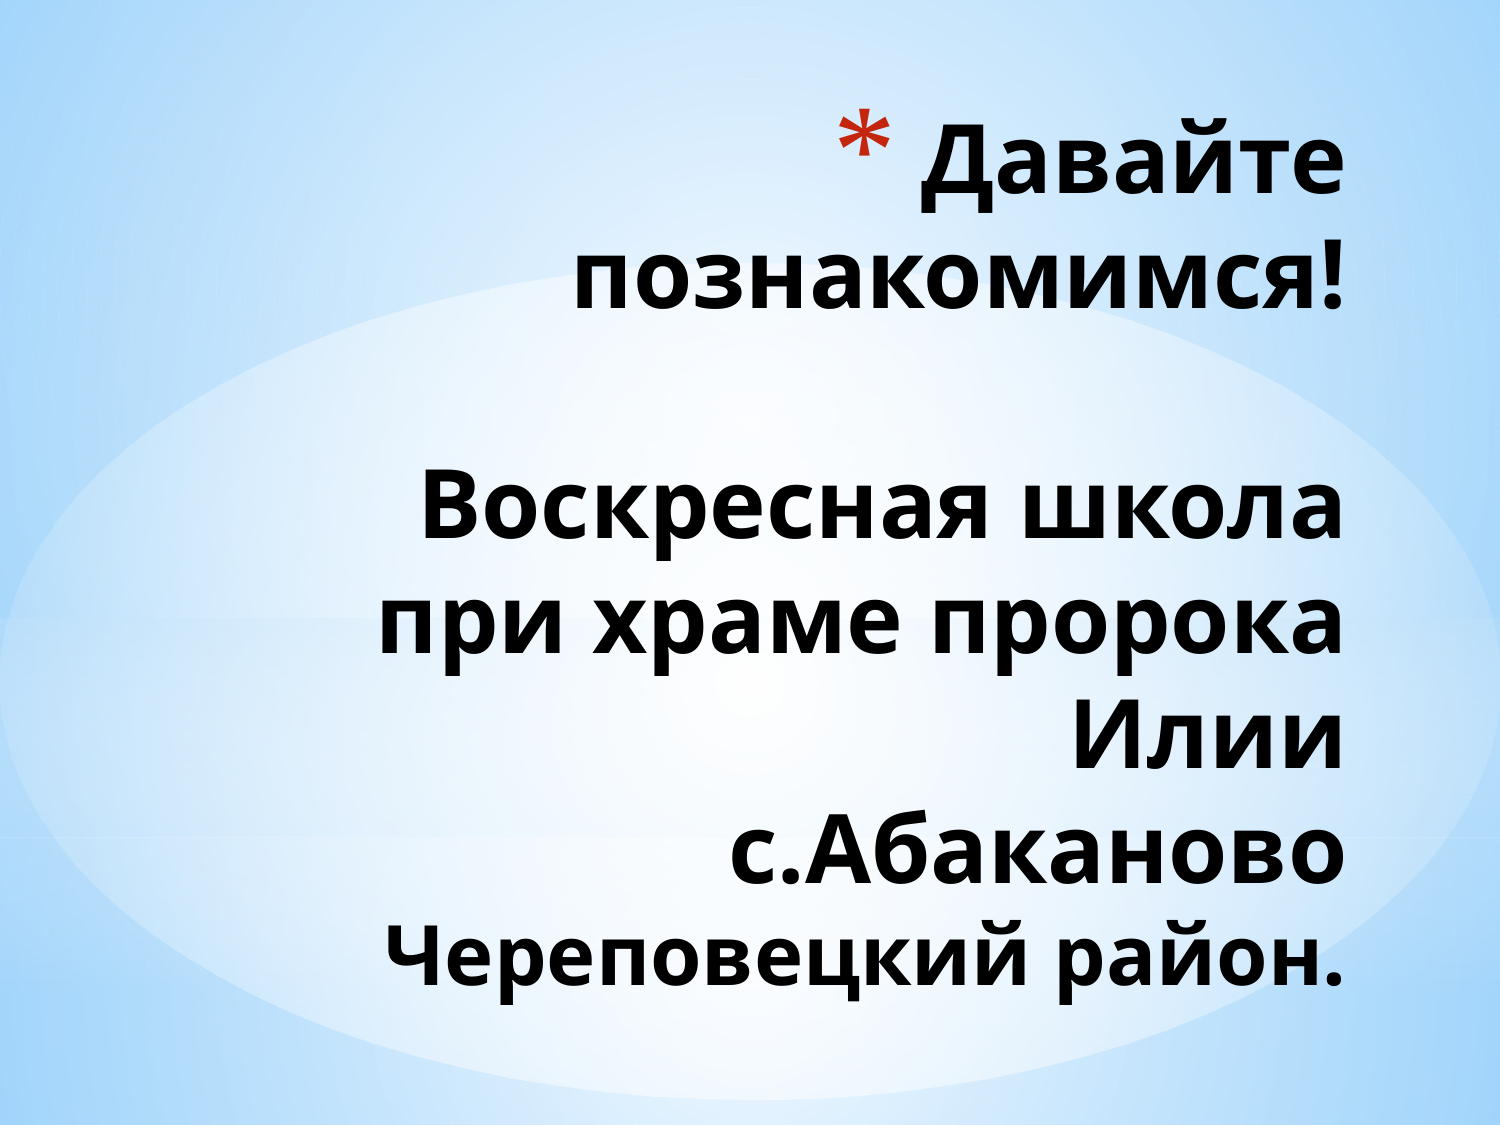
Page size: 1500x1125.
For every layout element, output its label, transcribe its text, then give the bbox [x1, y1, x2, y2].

title Давайте познакомимся! Воскресная школа при храме пророка Илии с.Абаканово Череповецкий район. [294, 90, 1363, 905]
